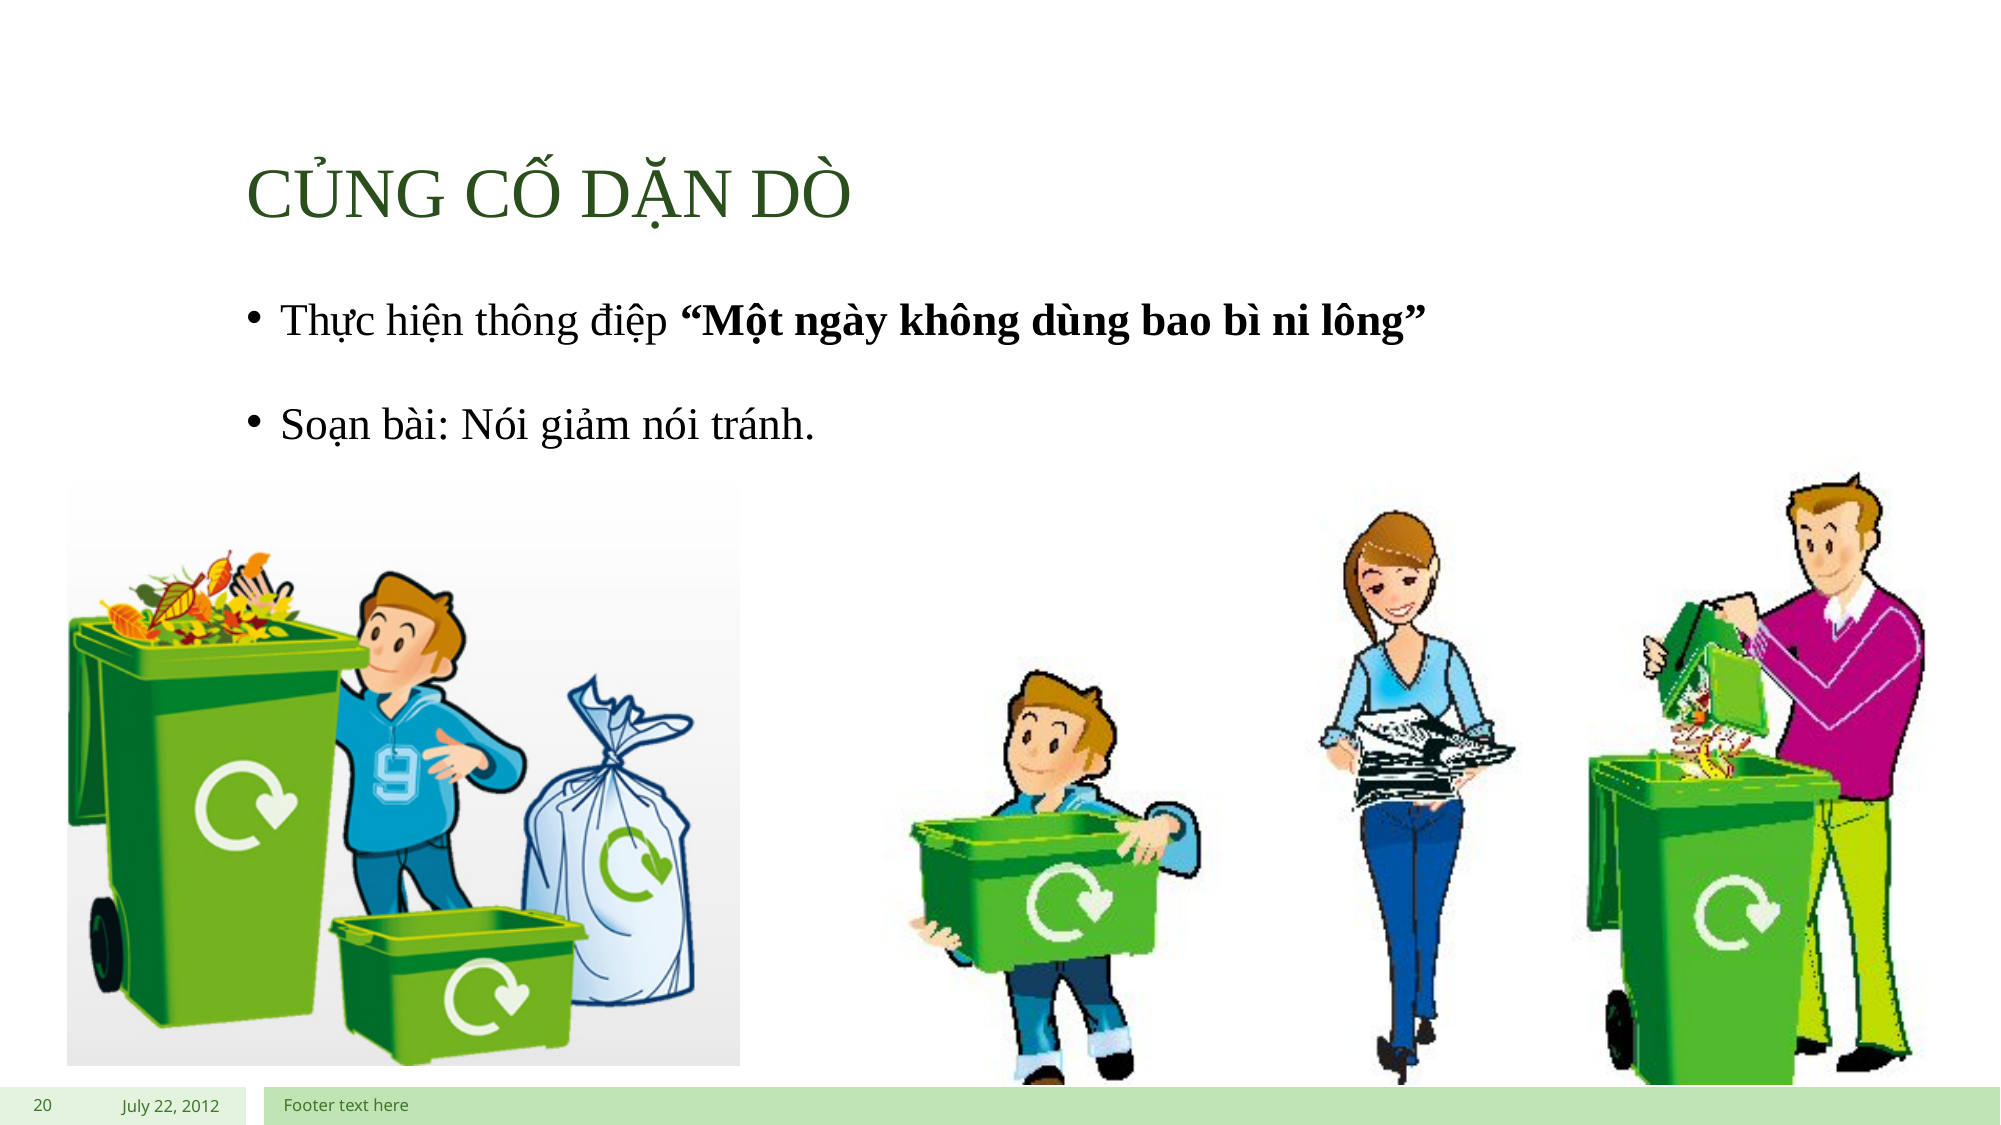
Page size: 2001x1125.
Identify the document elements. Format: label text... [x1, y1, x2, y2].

footer Footer text here [268, 1087, 1769, 1125]
title CỦNG CỐ DẶN DÒ [231, 45, 1769, 240]
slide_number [70, 1087, 235, 1125]
picture [67, 471, 740, 1066]
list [851, 456, 1963, 1085]
list Thực hiện thông điệp “Một ngày không dùng bao bì ni lông” Soạn bài: Nói giảm nói tránh. [231, 255, 1555, 457]
slide_number 20 [0, 1087, 68, 1125]
